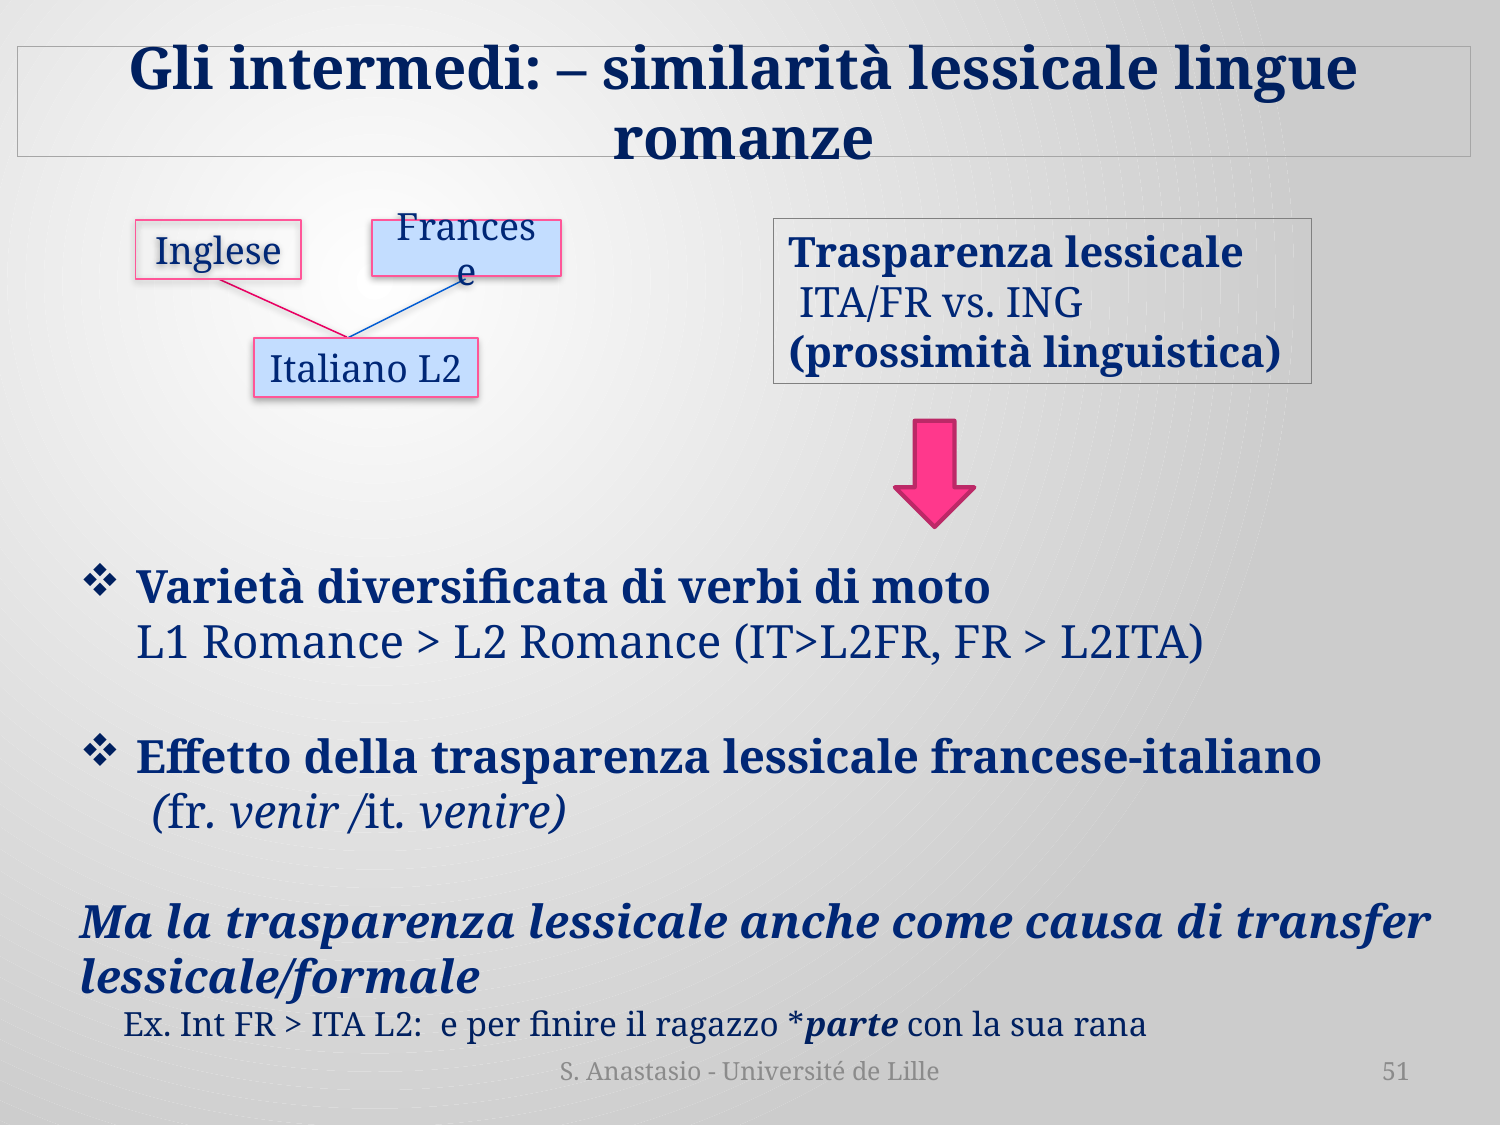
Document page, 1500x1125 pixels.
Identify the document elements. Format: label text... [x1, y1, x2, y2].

text_box Varietà diversificata di verbi di moto L1 Romance > L2 Romance (IT>L2FR, FR > L2ITA) Effetto della trasparenza lessicale francese-italiano (fr. venir /it. venire) Ma la trasparenza lessicale anche come causa di transfer lessicale/formale Ex. Int FR > ITA L2: e per finire il ragazzo *parte con la sua rana [64, 550, 1447, 1125]
footer S. Anastasio - Université de Lille [512, 1042, 988, 1103]
text_box [892, 418, 977, 530]
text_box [218, 278, 346, 338]
text_box Francese [371, 219, 562, 277]
title Gli intermedi: – similarità lessicale lingue romanze [17, 46, 1471, 157]
text_box Inglese [134, 218, 303, 281]
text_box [348, 278, 466, 338]
text_box Italiano L2 [253, 337, 479, 398]
list [75, 423, 1483, 1035]
slide_number 51 [1074, 1042, 1425, 1103]
text_box Trasparenza lessicale ITA/FR vs. ING (prossimità linguistica) [773, 218, 1312, 384]
